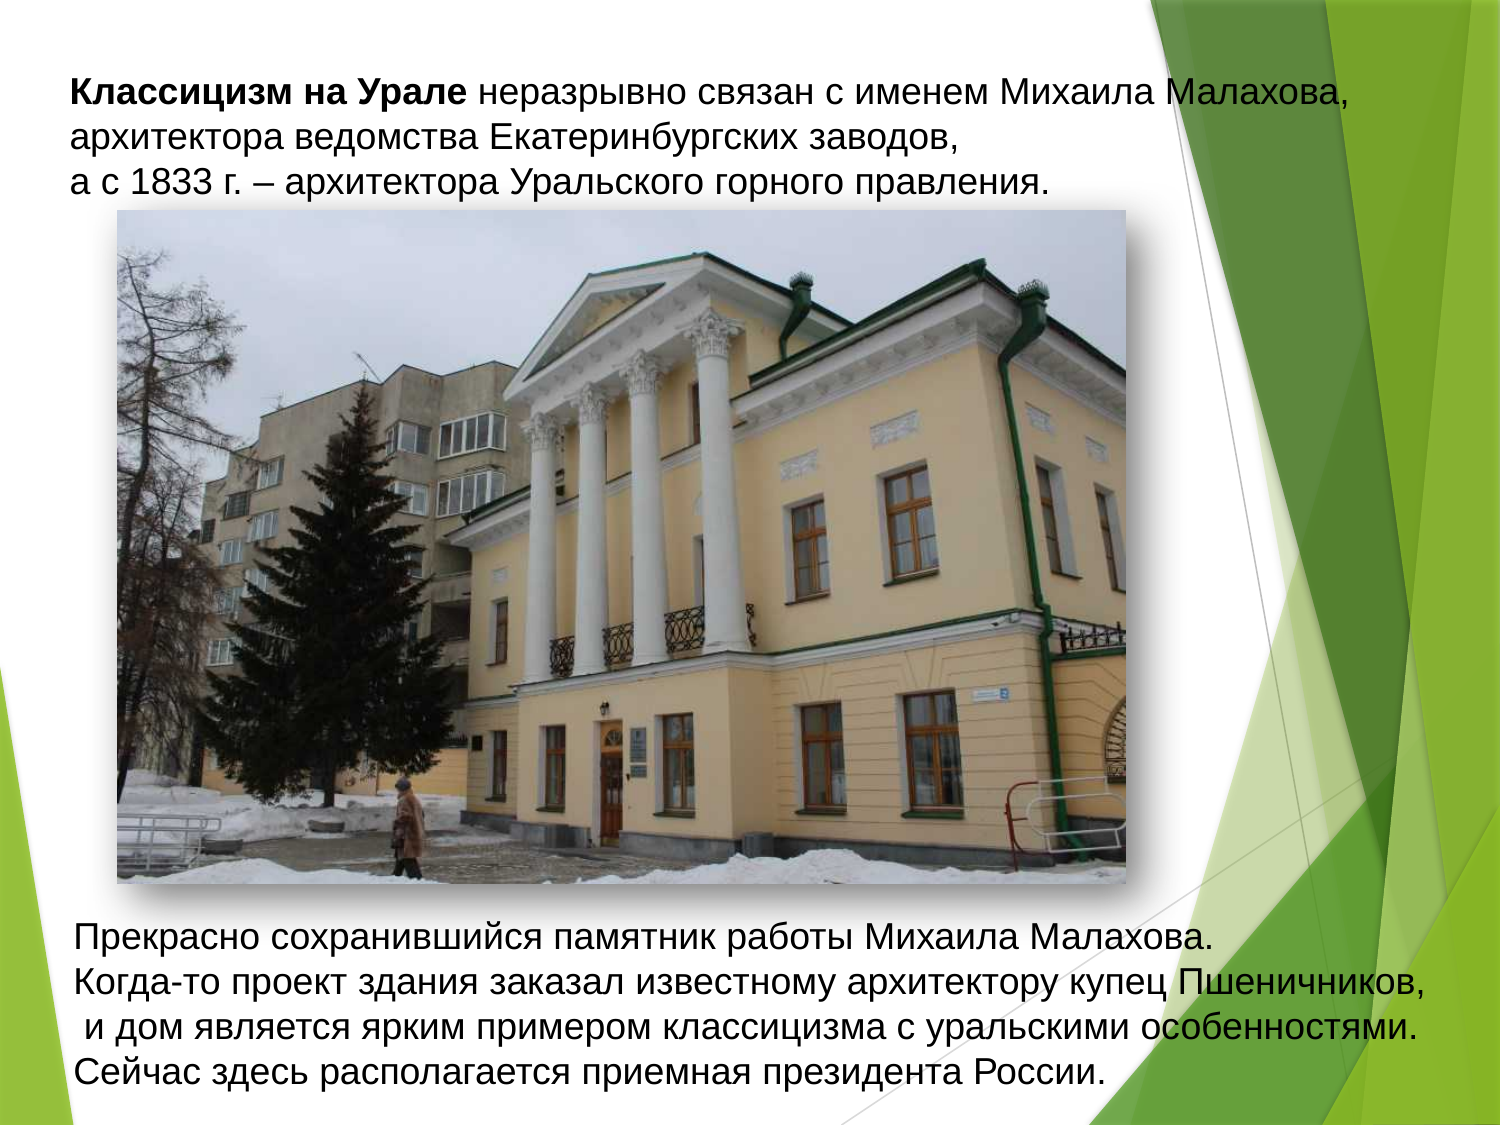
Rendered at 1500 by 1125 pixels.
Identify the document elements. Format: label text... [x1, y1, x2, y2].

text_box Прекрасно сохранившийся памятник работы Михаила Малахова. Когда-то проект здания заказал известному архитектору купец Пшеничников, и дом является ярким примером классицизма с уральскими особенностями. Сейчас здесь располагается приемная президента России. [58, 904, 1477, 1100]
text_box Классицизм на Урале неразрывно связан с именем Михаила Малахова, архитектора ведомства Екатеринбургских заводов, а с 1833 г. – архитектора Уральского горного правления. [54, 59, 1377, 210]
picture [116, 210, 1127, 885]
